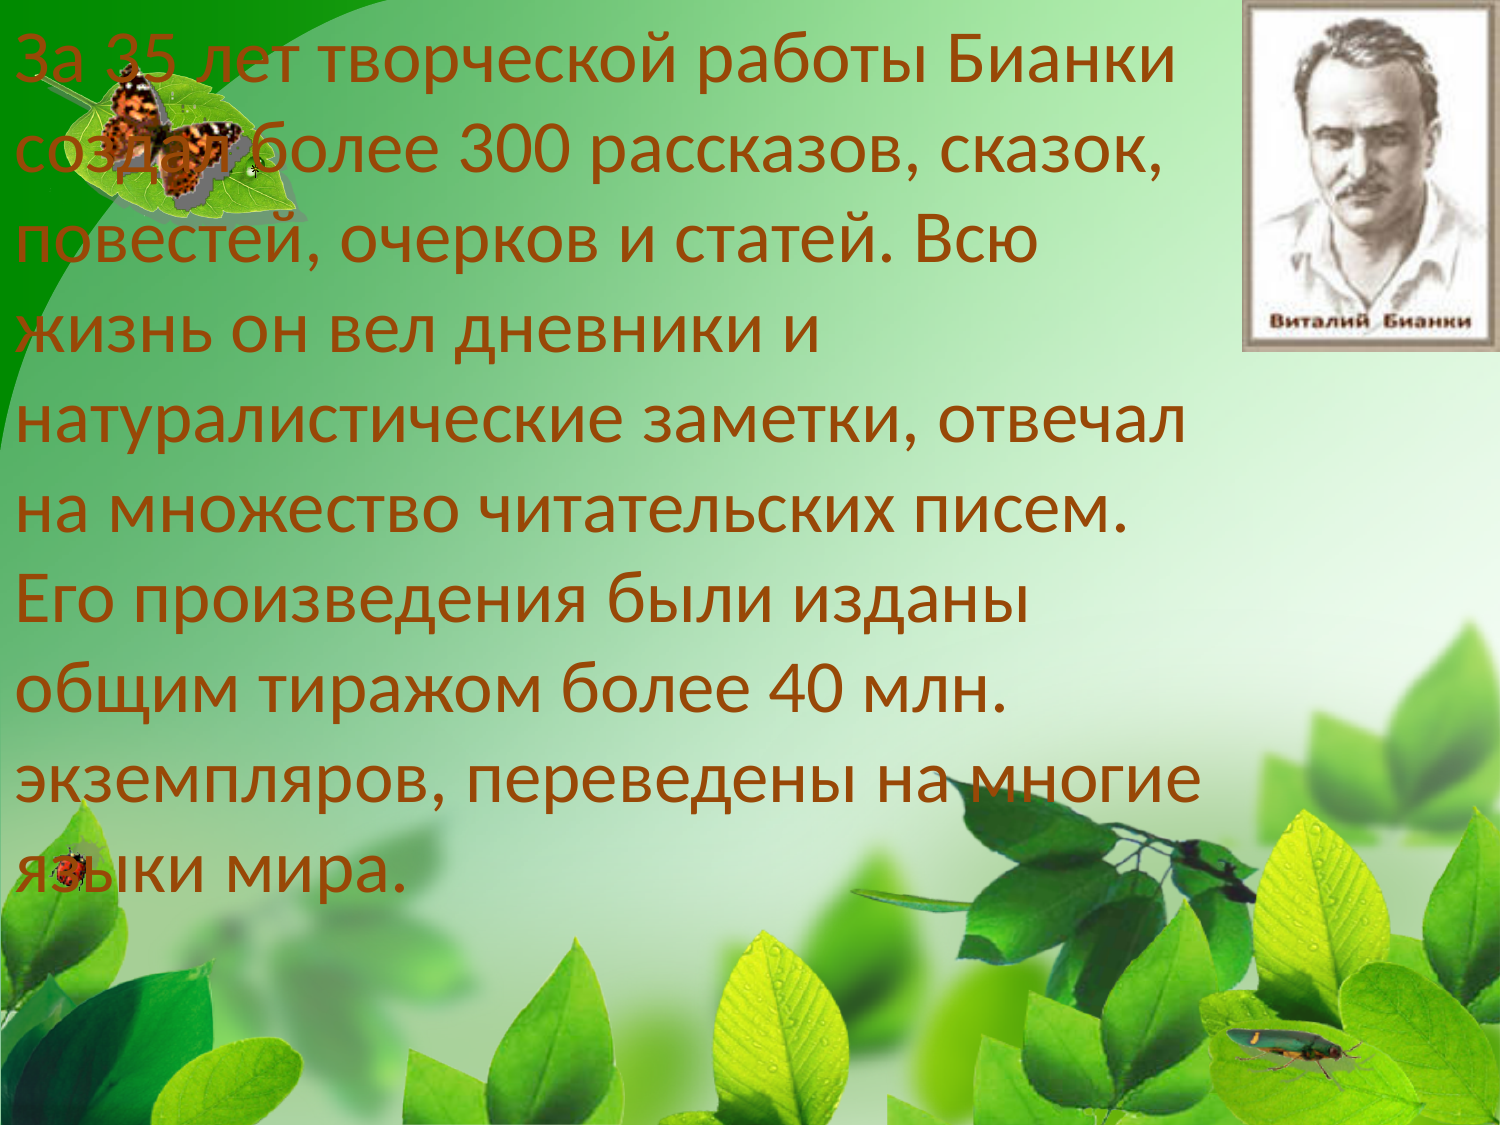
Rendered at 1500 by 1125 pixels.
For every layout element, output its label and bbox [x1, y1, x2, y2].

text_box [0, 0, 1500, 1125]
picture [1241, 0, 1500, 352]
